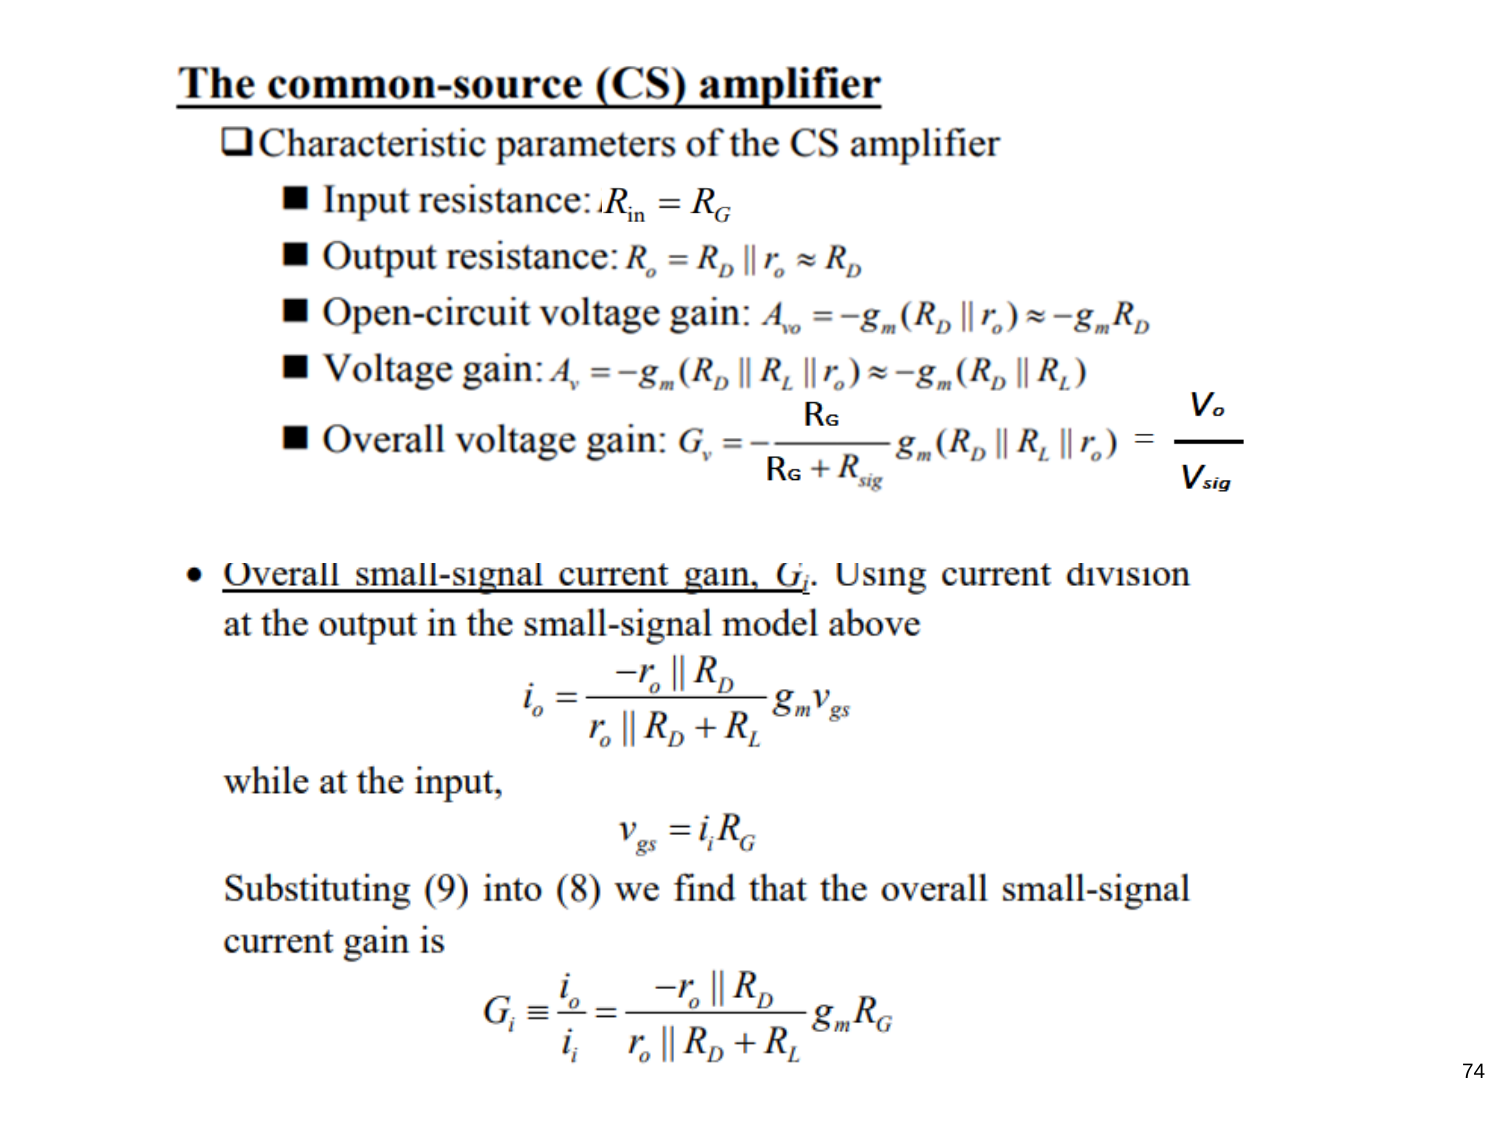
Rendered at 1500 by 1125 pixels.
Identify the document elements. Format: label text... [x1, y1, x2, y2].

slide_number 74 [1112, 1050, 1500, 1100]
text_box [149, 37, 1371, 1075]
